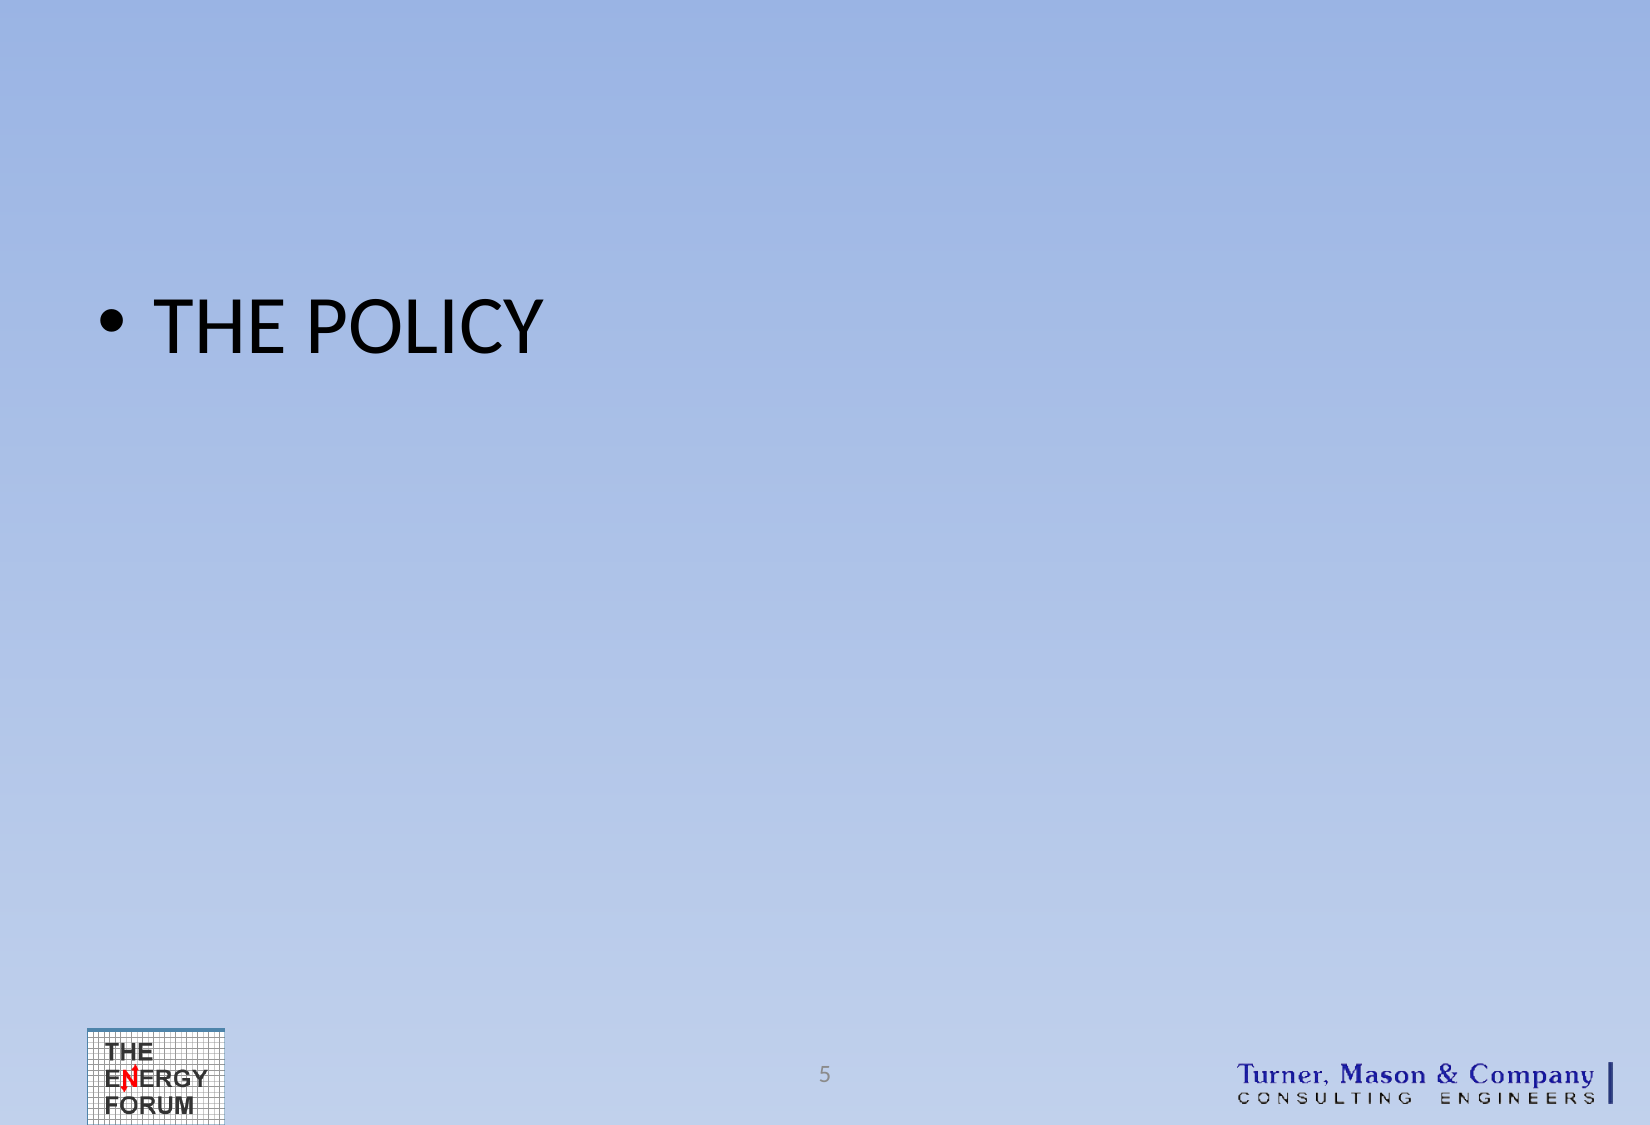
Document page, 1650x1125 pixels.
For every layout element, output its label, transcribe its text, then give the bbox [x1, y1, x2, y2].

list THE POLICY [82, 262, 1568, 1005]
picture [87, 1028, 225, 1125]
picture [1237, 1062, 1613, 1104]
footer 5 [563, 1042, 1087, 1103]
